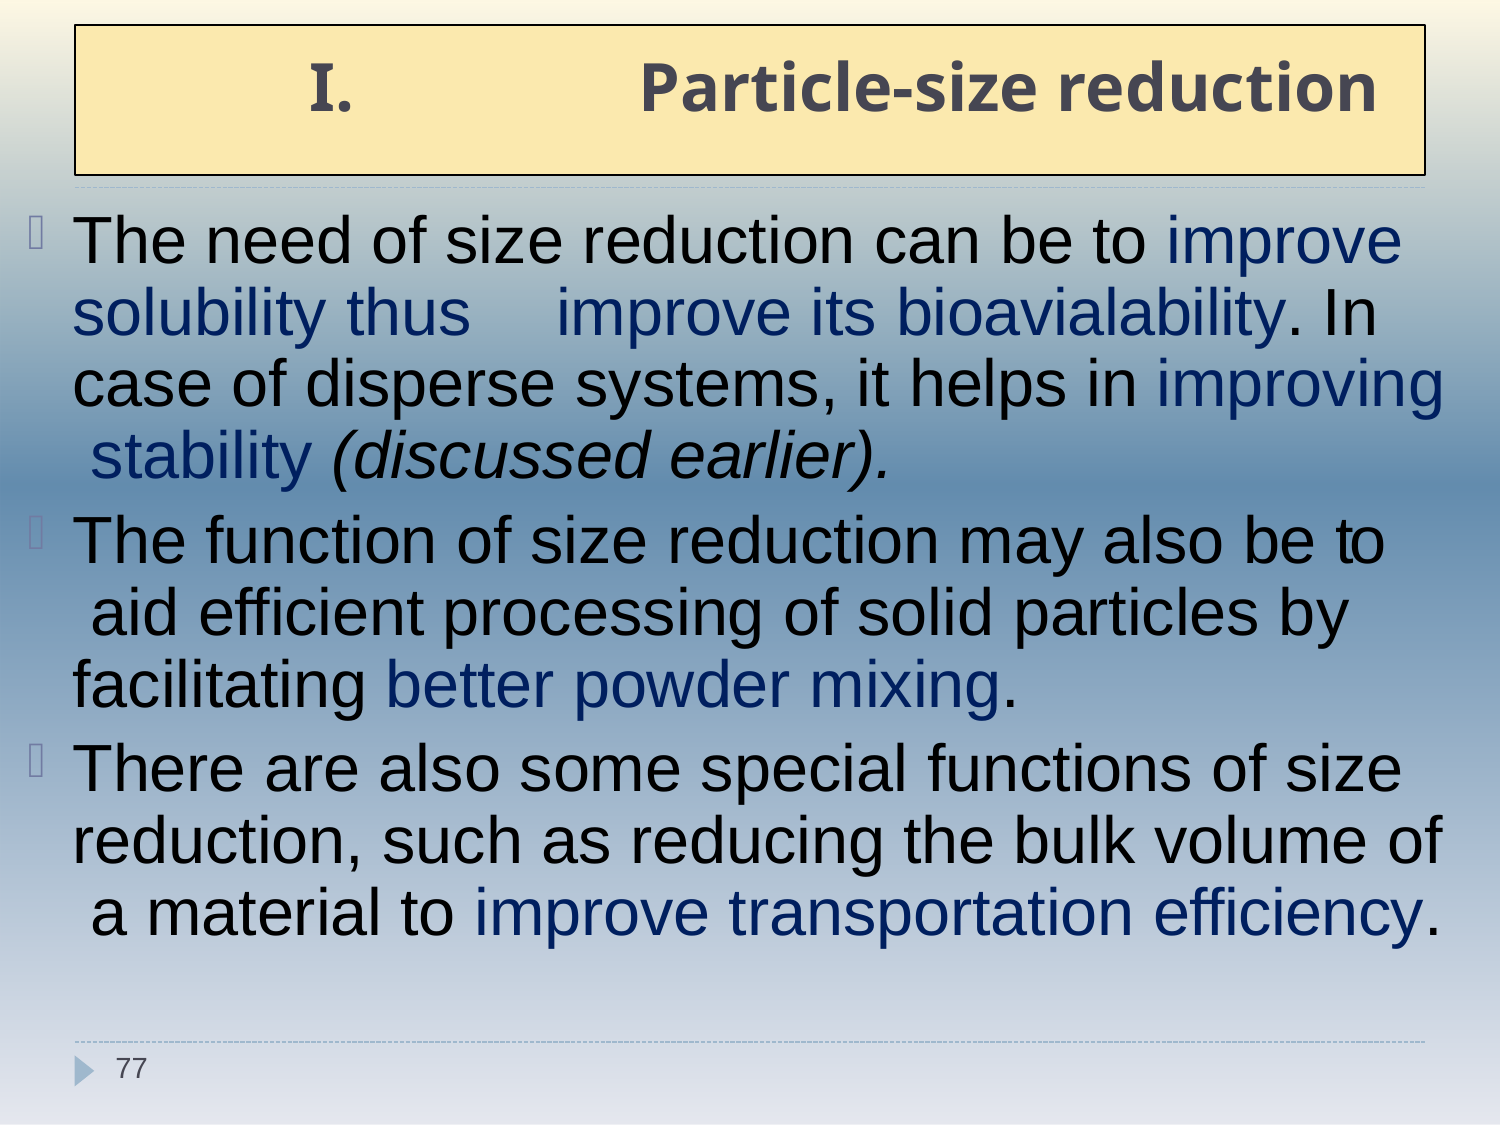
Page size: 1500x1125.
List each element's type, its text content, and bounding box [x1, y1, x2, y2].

text_box The need of size reduction can be to improve solubility thus improve its bioavialability. In case of disperse systems, it helps in improving stability (discussed earlier). The function of size reduction may also be to aid efficient processing of solid particles by facilitating better powder mixing. There are also some special functions of size reduction, such as reducing the bulk volume of a material to improve transportation efficiency. [25, 195, 1449, 950]
text_box [74, 1055, 95, 1087]
title I. Particle-size reduction [75, 183, 1425, 195]
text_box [73, 23, 1426, 176]
picture [0, 0, 1500, 1125]
text_box 77 [109, 1050, 155, 1085]
